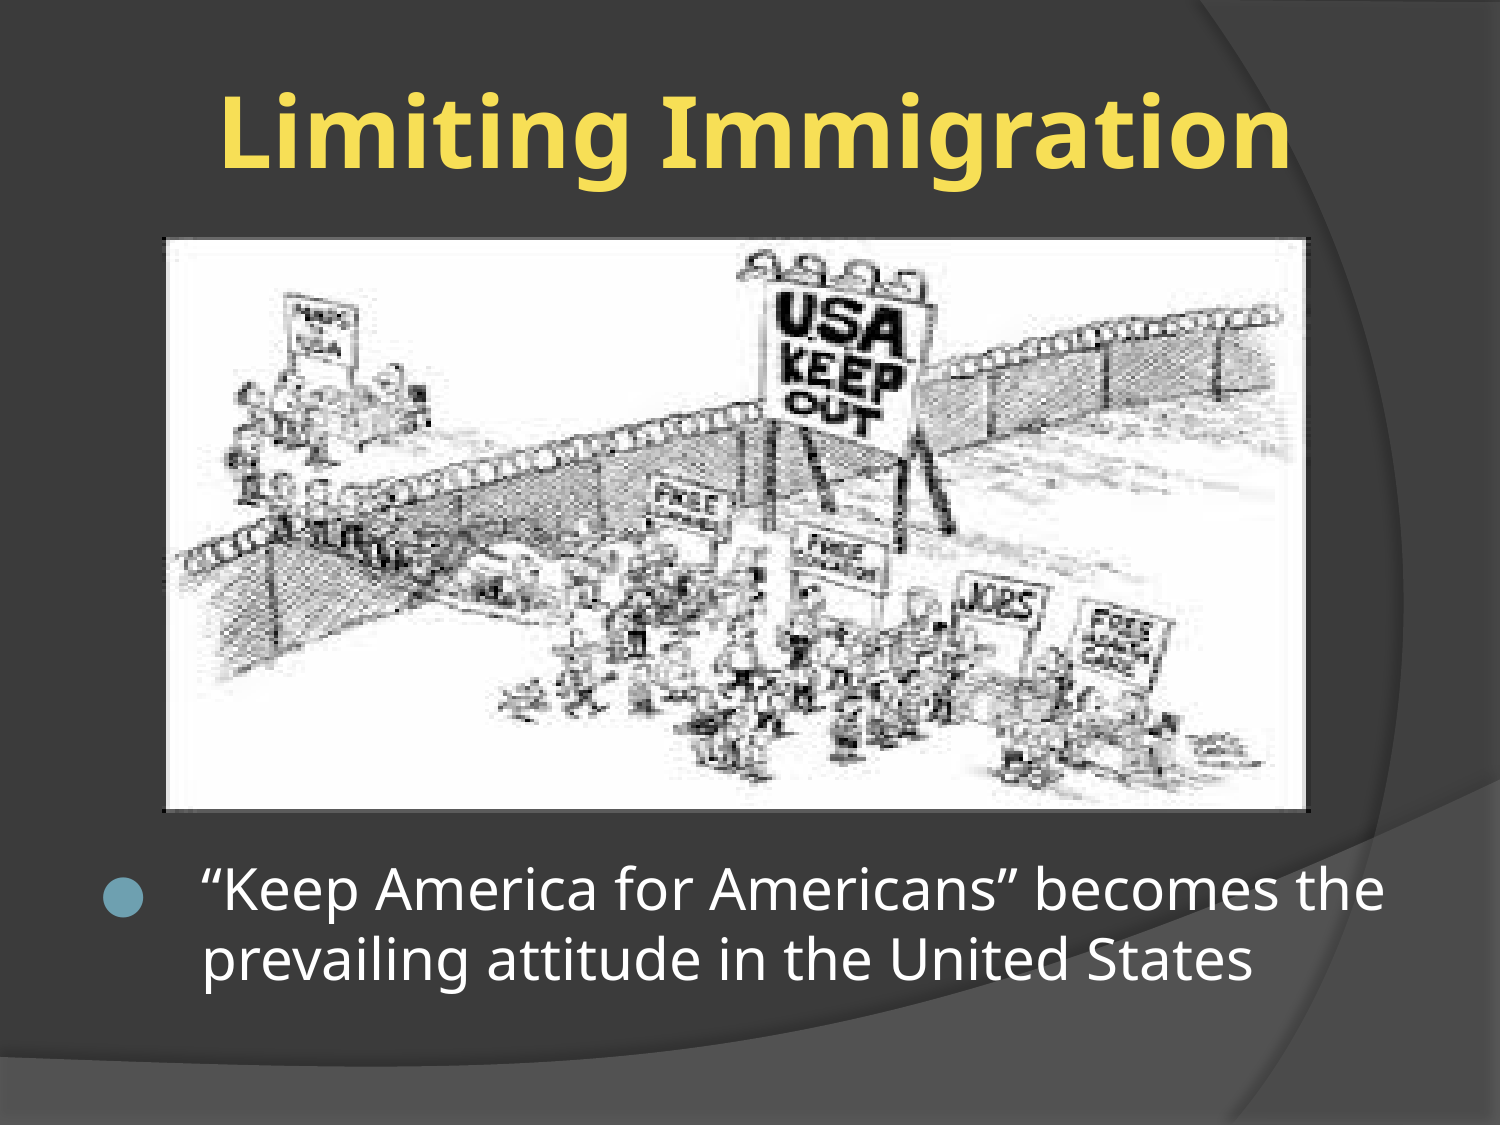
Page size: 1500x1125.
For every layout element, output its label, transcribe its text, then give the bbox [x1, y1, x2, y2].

list “Keep America for Americans” becomes the prevailing attitude in the United States [37, 774, 1450, 1100]
title Limiting Immigration [50, 45, 1463, 213]
picture [162, 237, 1311, 813]
